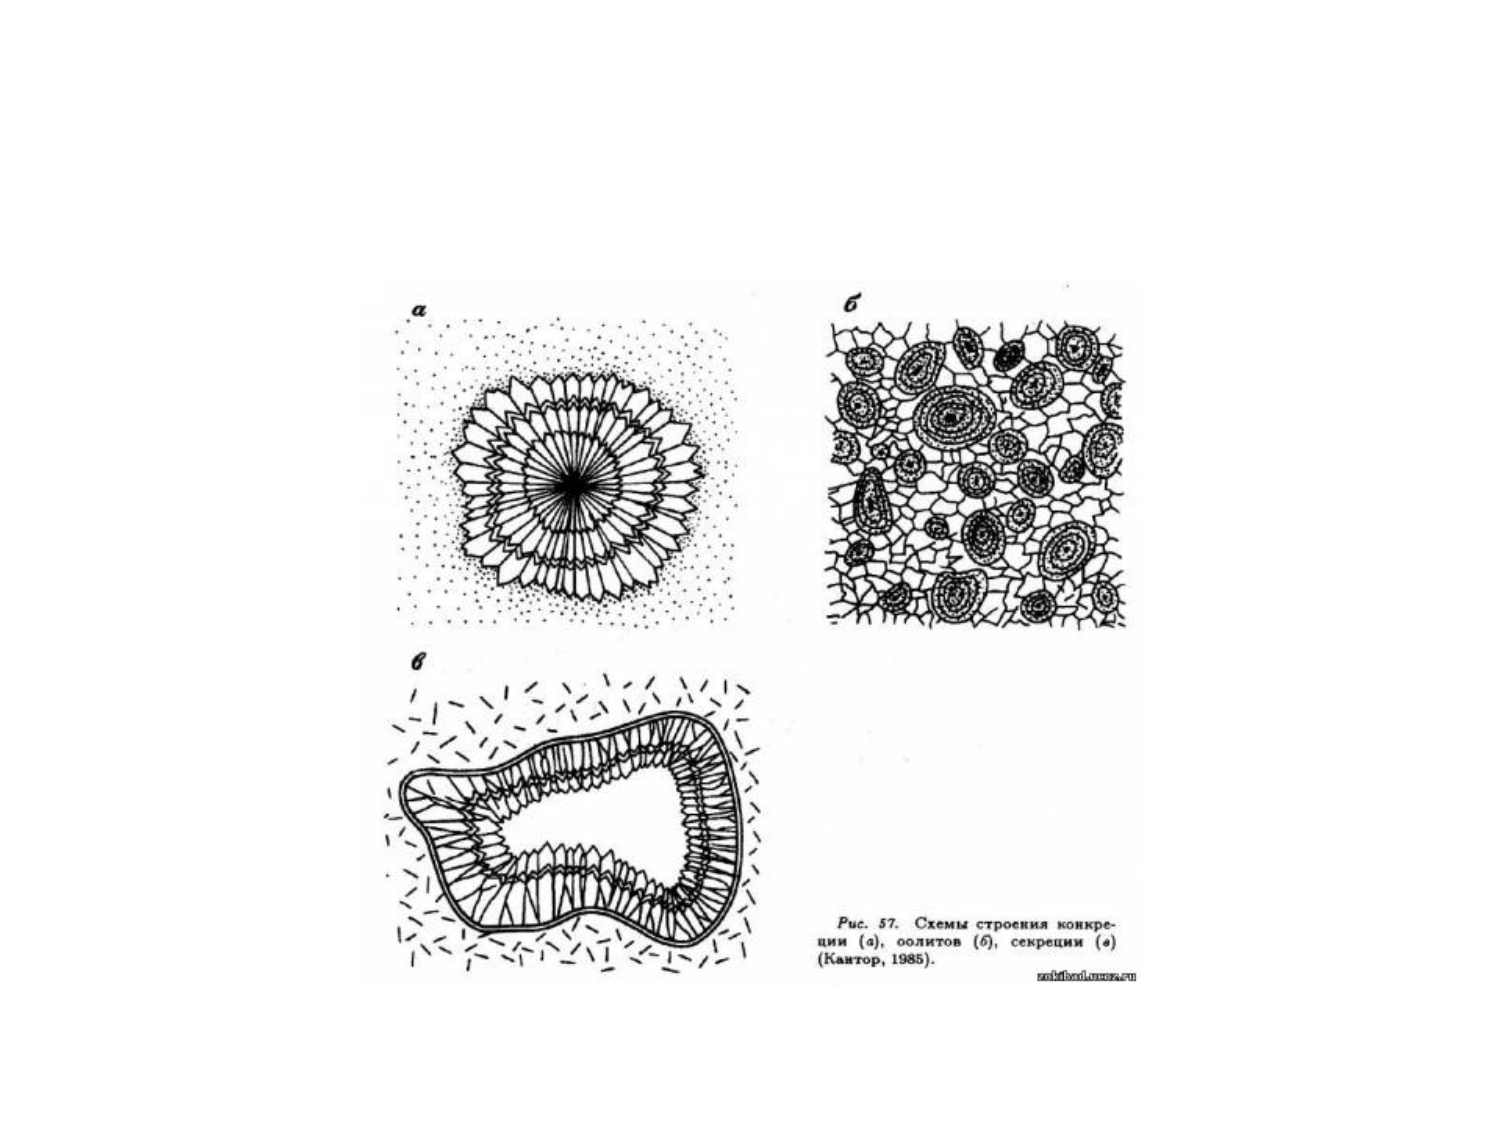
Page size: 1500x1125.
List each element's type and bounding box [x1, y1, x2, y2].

list [359, 281, 1141, 987]
